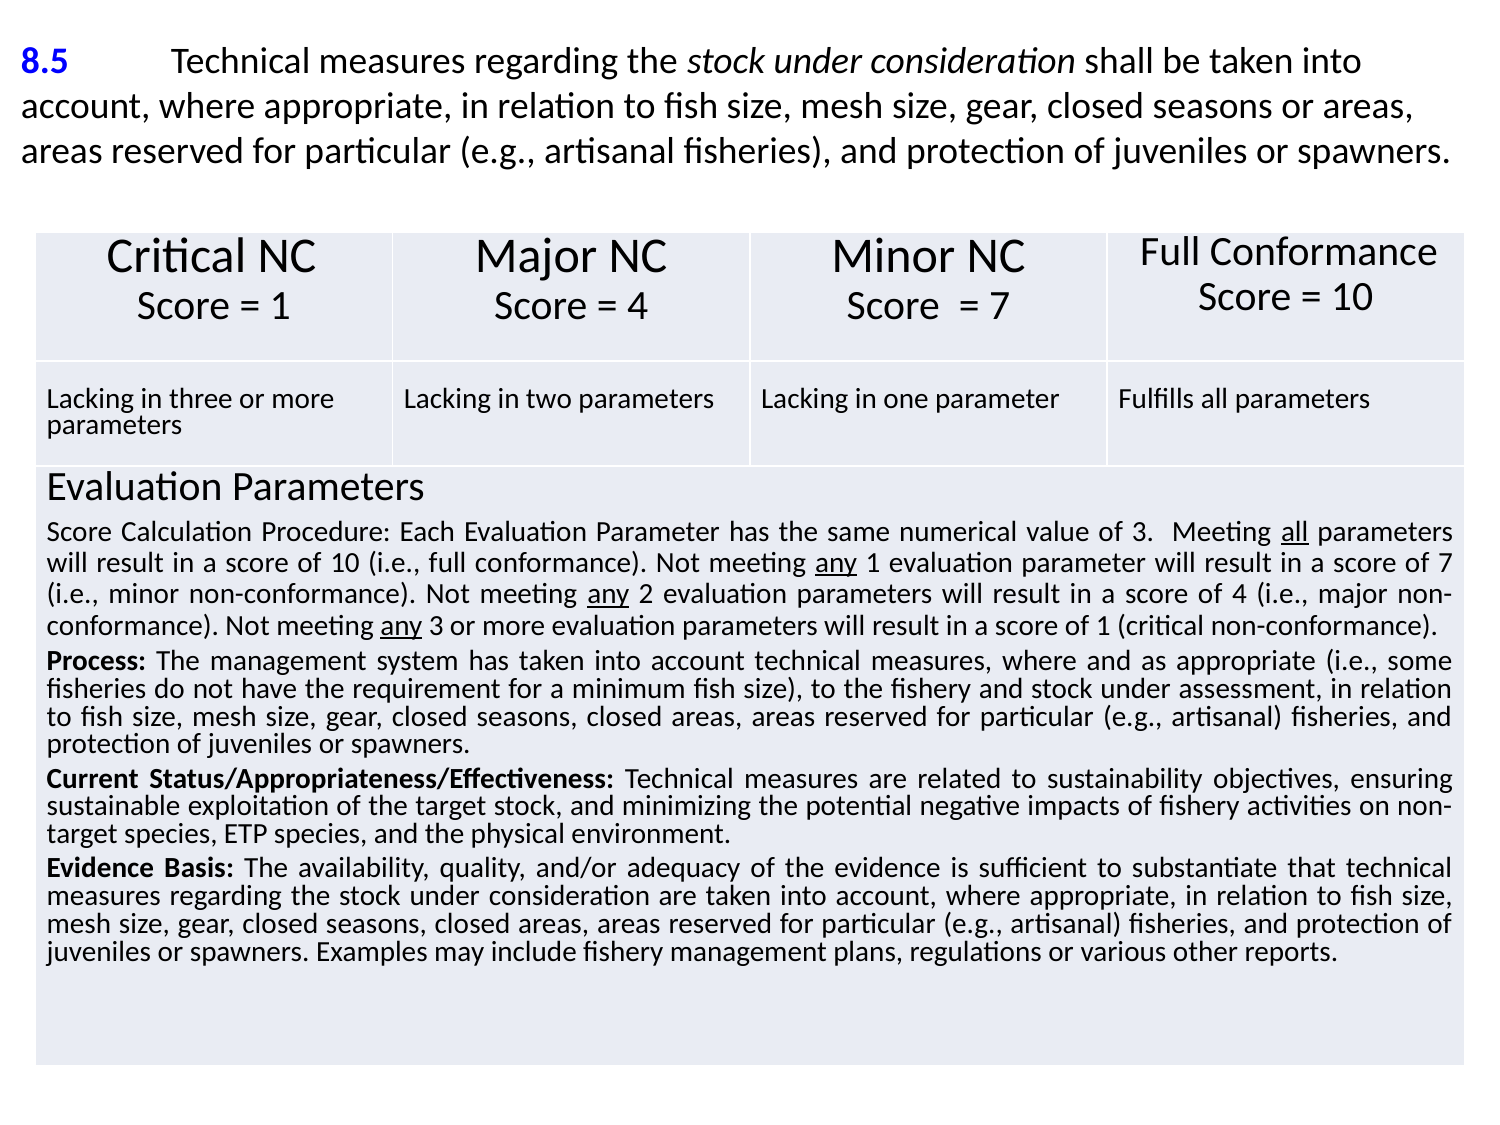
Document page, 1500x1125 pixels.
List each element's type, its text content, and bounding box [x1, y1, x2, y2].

table_header Major NC Score = 4 [393, 233, 749, 360]
table_header Minor NC Score = 7 [751, 233, 1106, 360]
table_cell Lacking in three or more parameters [36, 362, 392, 465]
table_cell Lacking in two parameters [393, 362, 749, 465]
title 8.5 Technical measures regarding the stock under consideration shall be taken into account, where appropriate, in relation to fish size, mesh size, gear, closed seasons or areas, areas reserved for particular (e.g., artisanal fisheries), and protection of juveniles or spawners. [5, 0, 1495, 209]
table_cell Lacking in one parameter [751, 362, 1106, 465]
table_cell Evaluation Parameters Score Calculation Procedure: Each Evaluation Parameter has the same numerical value of 3. Meeting all parameters will result in a score of 10 (i.e., full conformance). Not meeting any 1 evaluation parameter will result in a score of 7 (i.e., minor non-conformance). Not meeting any 2 evaluation parameters will result in a score of 4 (i.e., major non-conformance). Not meeting any 3 or more evaluation parameters will result in a score of 1 (critical non-conformance). Process: The management system has taken into account technical measures, where and as appropriate (i.e., some fisheries do not have the requirement for a minimum fish size), to the fishery and stock under assessment, in relation to fish size, mesh size, gear, closed seasons, closed areas, areas reserved for particular (e.g., artisanal) fisheries, and protection of juveniles or spawners. Current Status/Appropriateness/Effectiveness: Technical measures are related to sustainability objectives, ensuring sustainable exploitation of the target stock, and minimizing the potential negative impacts of fishery activities on non-target species, ETP species, and the physical environment. Evidence Basis: The availability, quality, and/or adequacy of the evidence is sufficient to substantiate that technical measures regarding the stock under consideration are taken into account, where appropriate, in relation to fish size, mesh size, gear, closed seasons, closed areas, areas reserved for particular (e.g., artisanal) fisheries, and protection of juveniles or spawners. Examples may include fishery management plans, regulations or various other reports. [36, 467, 1464, 1065]
table_cell Fulfills all parameters [1108, 362, 1464, 465]
table_header Full Conformance Score = 10 [1108, 233, 1464, 360]
table_header Critical NC Score = 1 [36, 233, 392, 360]
